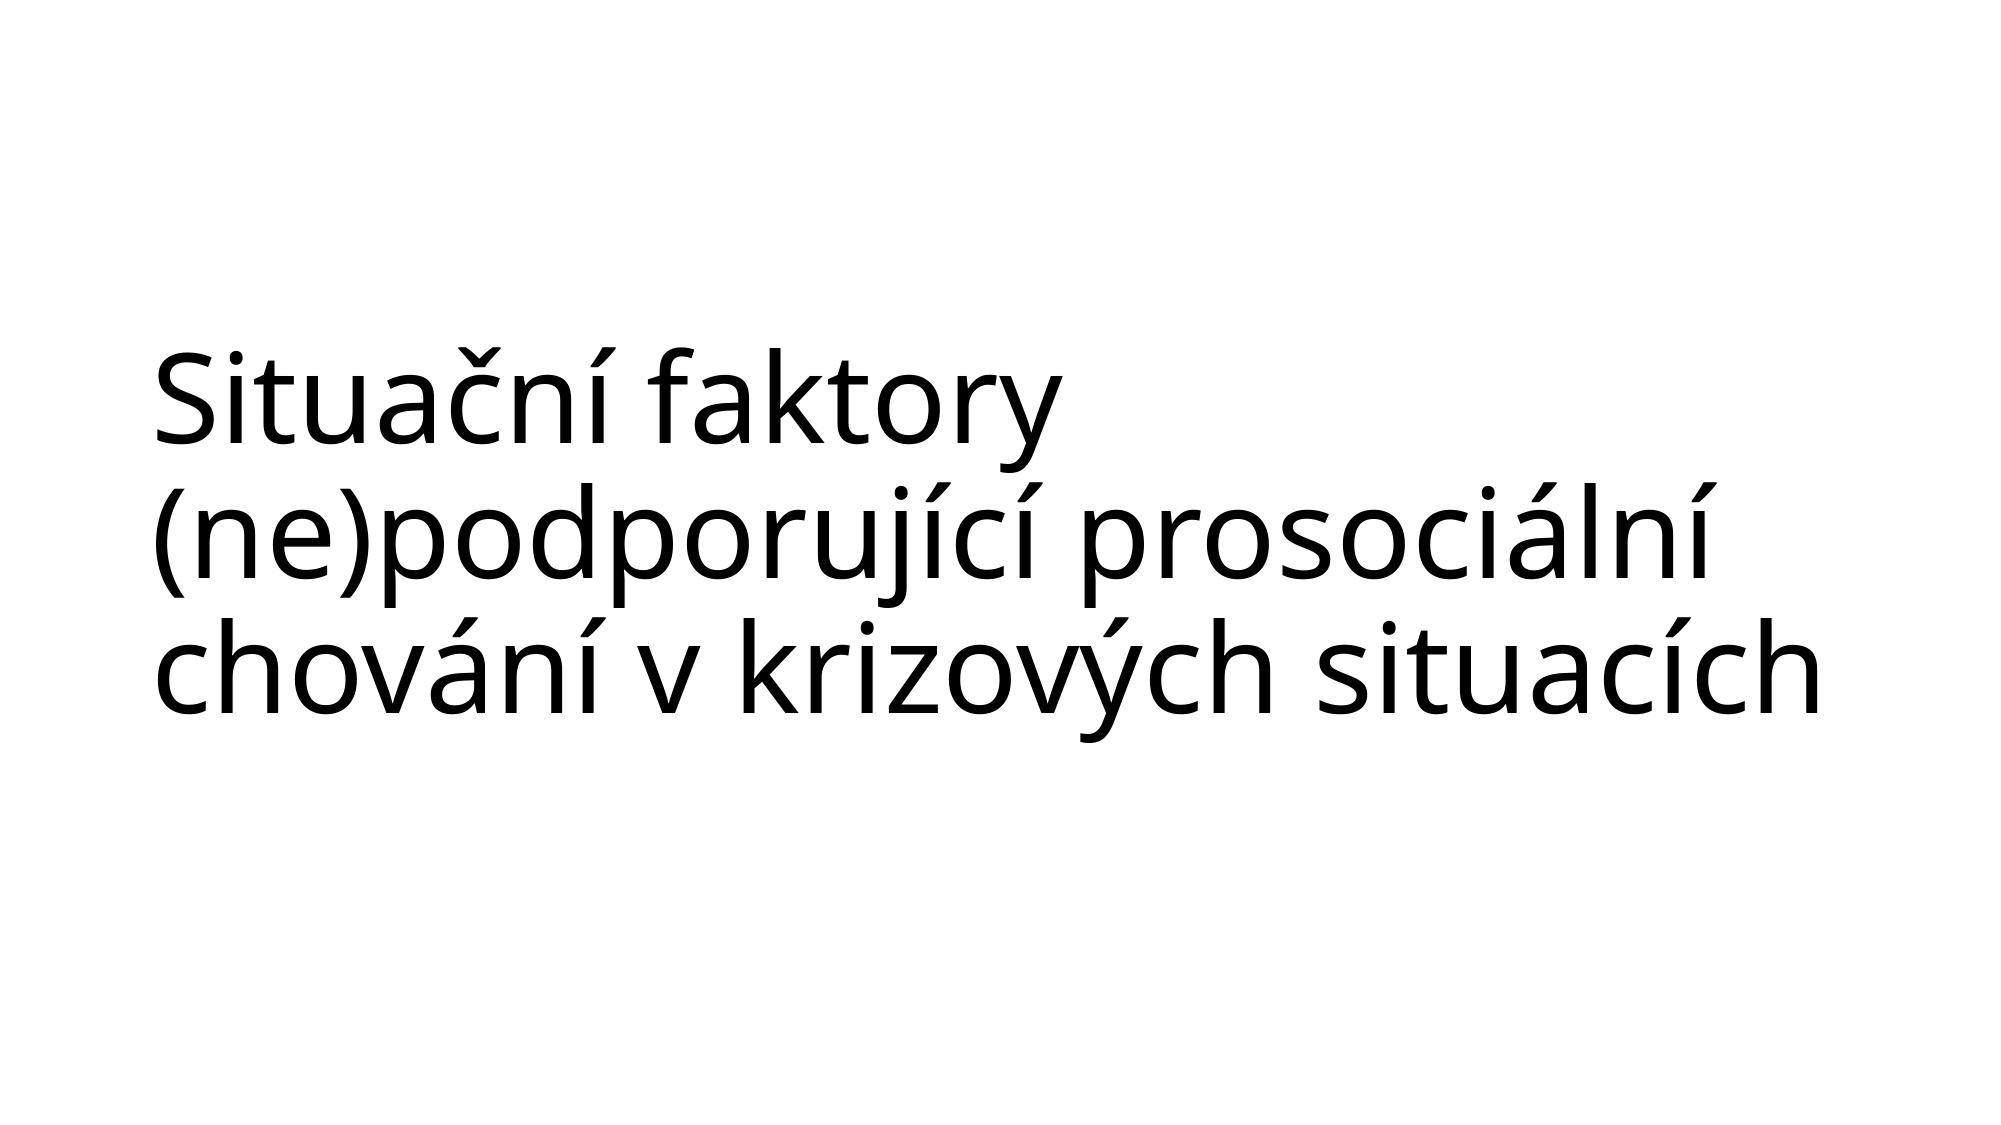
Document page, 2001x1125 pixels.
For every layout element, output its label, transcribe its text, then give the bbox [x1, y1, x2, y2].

title Situační faktory (ne)podporující prosociální chování v krizových situacích [136, 280, 1862, 749]
